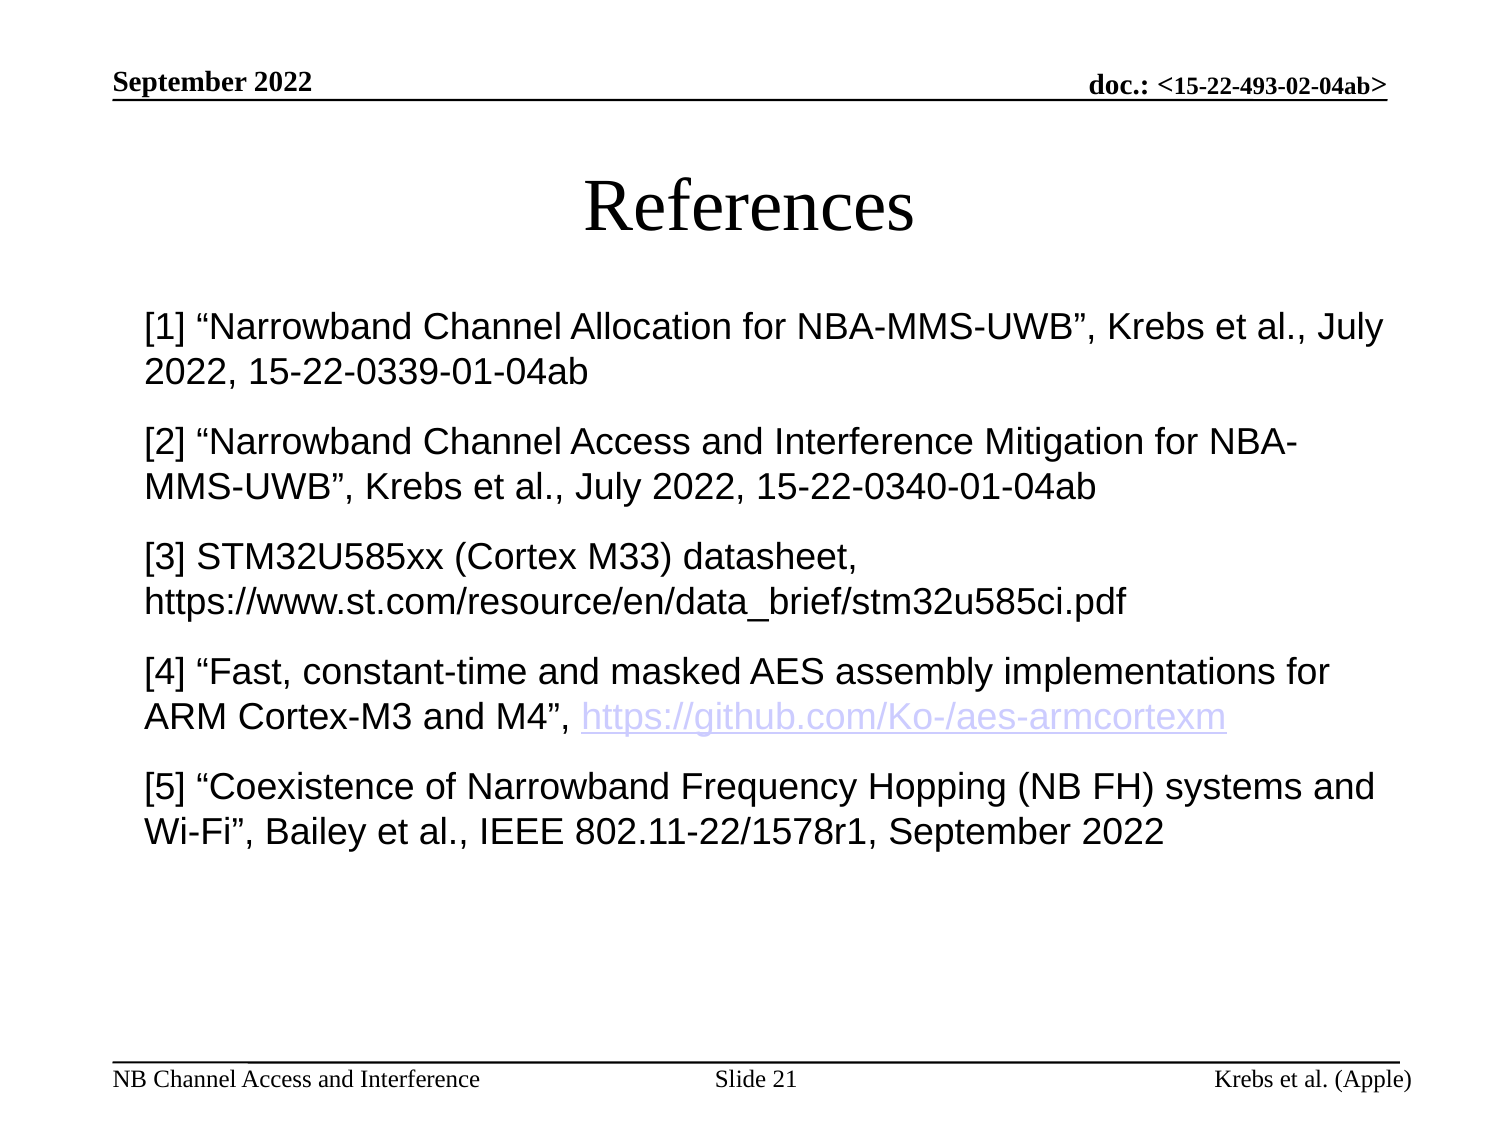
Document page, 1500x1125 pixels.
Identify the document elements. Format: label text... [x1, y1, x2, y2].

title References [112, 112, 1388, 288]
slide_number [112, 62, 375, 98]
footer Krebs et al. (Apple) [900, 1062, 1413, 1093]
slide_number Slide 21 [712, 1062, 800, 1093]
list [1] “Narrowband Channel Allocation for NBA-MMS-UWB”, Krebs et al., July 2022, 15-22-0339-01-04ab [2] “Narrowband Channel Access and Interference Mitigation for NBA-MMS-UWB”, Krebs et al., July 2022, 15-22-0340-01-04ab [3] STM32U585xx (Cortex M33) datasheet, https://www.st.com/resource/en/data_brief/stm32u585ci.pdf [4] “Fast, constant-time and masked AES assembly implementations for ARM Cortex-M3 and M4”, https://github.com/Ko-/aes-armcortexm [5] “Coexistence of Narrowband Frequency Hopping (NB FH) systems and Wi-Fi”, Bailey et al., IEEE 802.11-22/1578r1, September 2022 [129, 294, 1413, 742]
